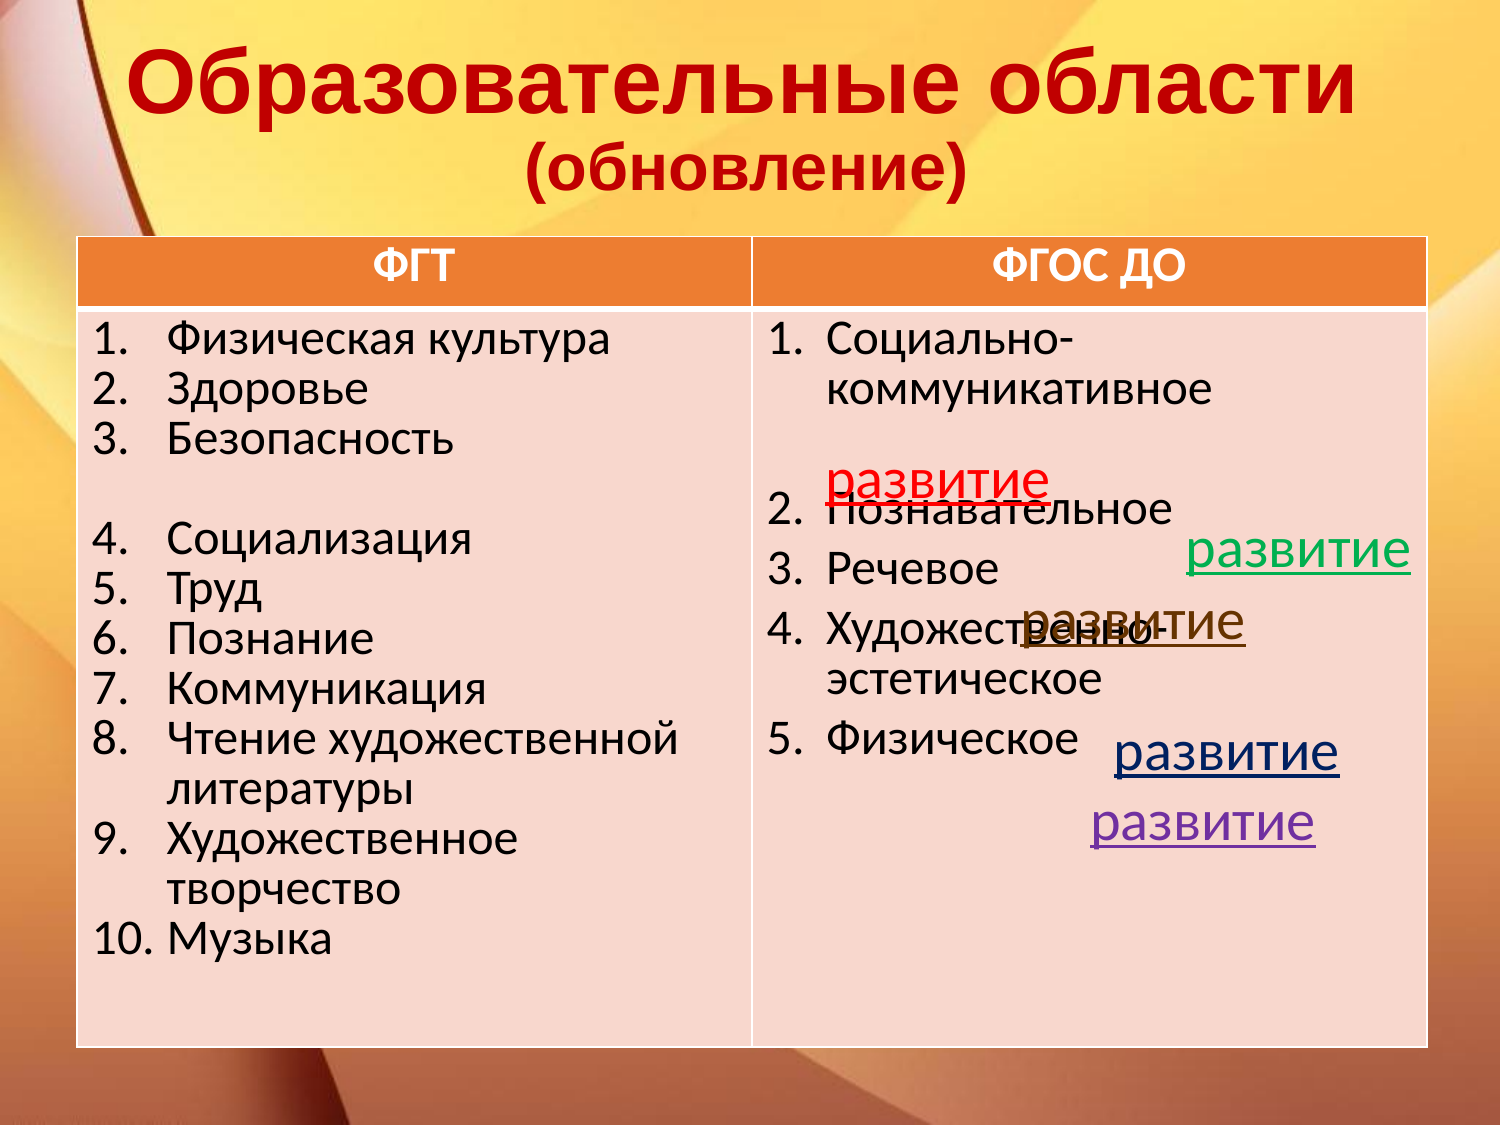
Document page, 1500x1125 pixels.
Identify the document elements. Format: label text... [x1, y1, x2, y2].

text_box развитие [810, 432, 1066, 518]
text_box развитие [1075, 775, 1331, 860]
table_header ФГТ [78, 237, 751, 306]
picture [0, 0, 1500, 1125]
table_cell Социально-коммуникативное Познавательное Речевое Художественно-эстетическое Физическое [753, 312, 1426, 1046]
text_box развитие [1170, 502, 1427, 587]
table_header ФГОС ДО [753, 237, 1426, 306]
text_box развитие [1005, 574, 1262, 659]
table_cell Физическая культура Здоровье Безопасность Социализация Труд Познание Коммуникация Чтение художественной литературы Художественное творчество Музыка [78, 312, 751, 1046]
text_box развитие [1099, 704, 1355, 790]
title Образовательные области (обновление) [53, 30, 1459, 209]
